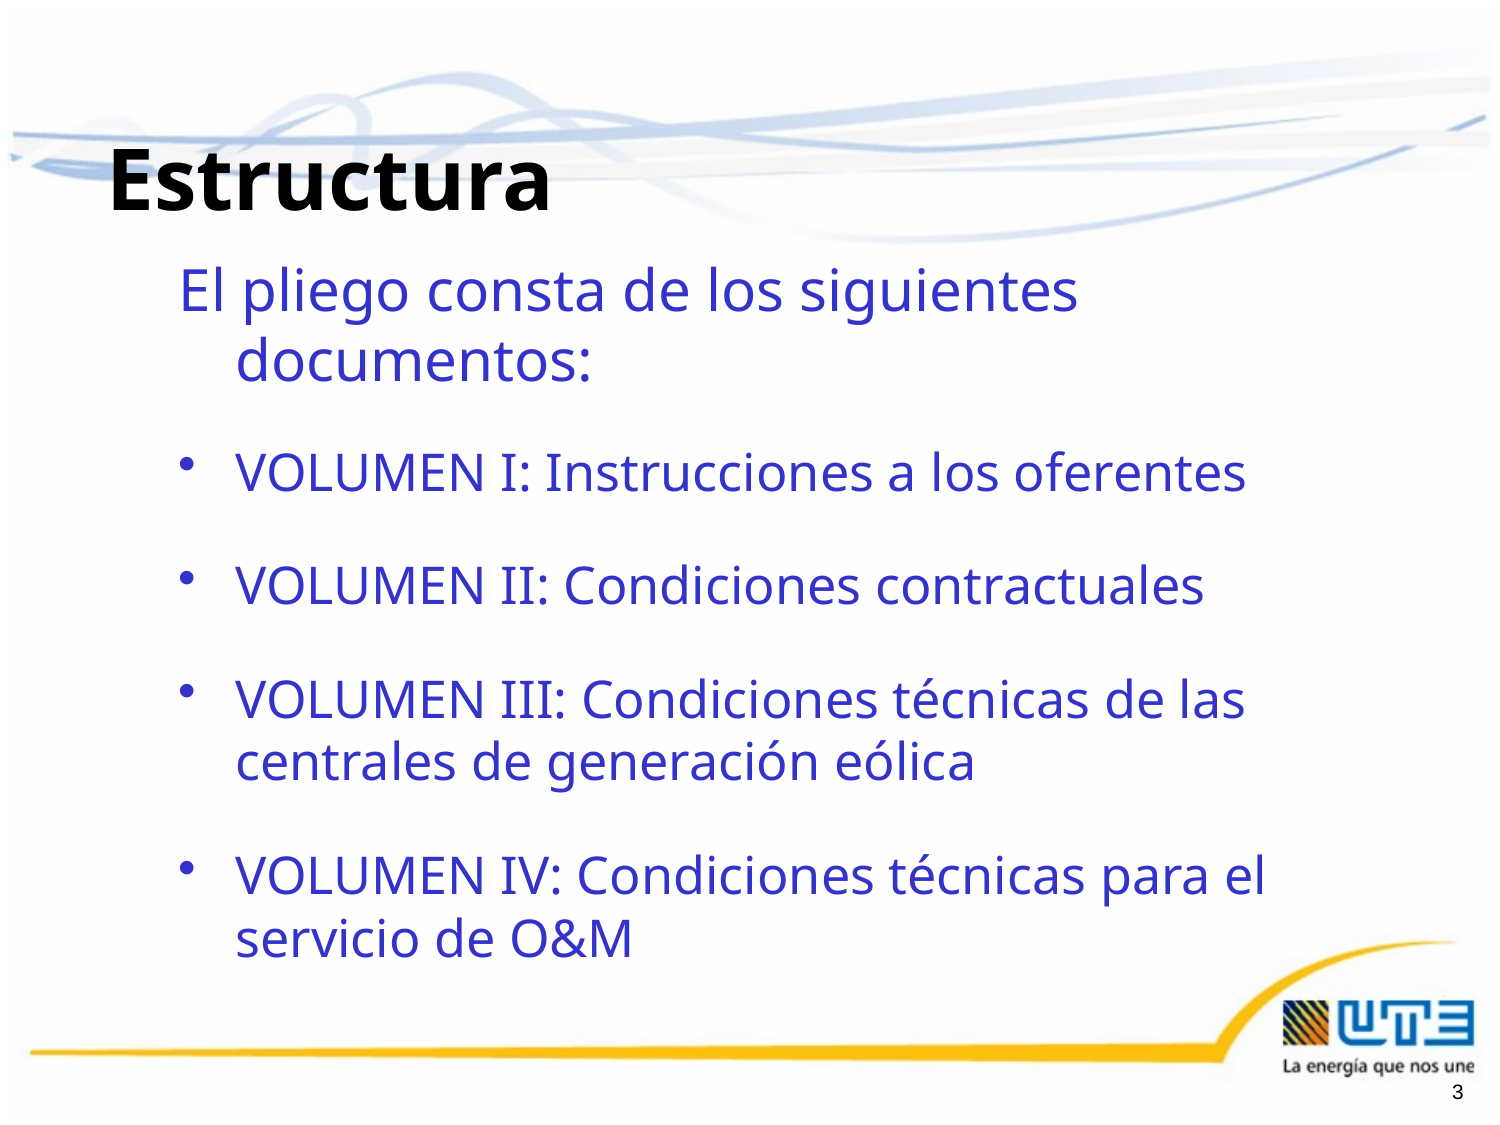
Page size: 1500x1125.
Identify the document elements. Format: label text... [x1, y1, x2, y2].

title Estructura [91, 105, 1442, 247]
picture [7, 6, 1493, 1118]
slide_number 3 [1418, 1051, 1479, 1112]
list El pliego consta de los siguientes documentos: VOLUMEN I: Instrucciones a los oferentes VOLUMEN II: Condiciones contractuales VOLUMEN III: Condiciones técnicas de las centrales de generación eólica VOLUMEN IV: Condiciones técnicas para el servicio de O&M [163, 247, 1372, 1020]
